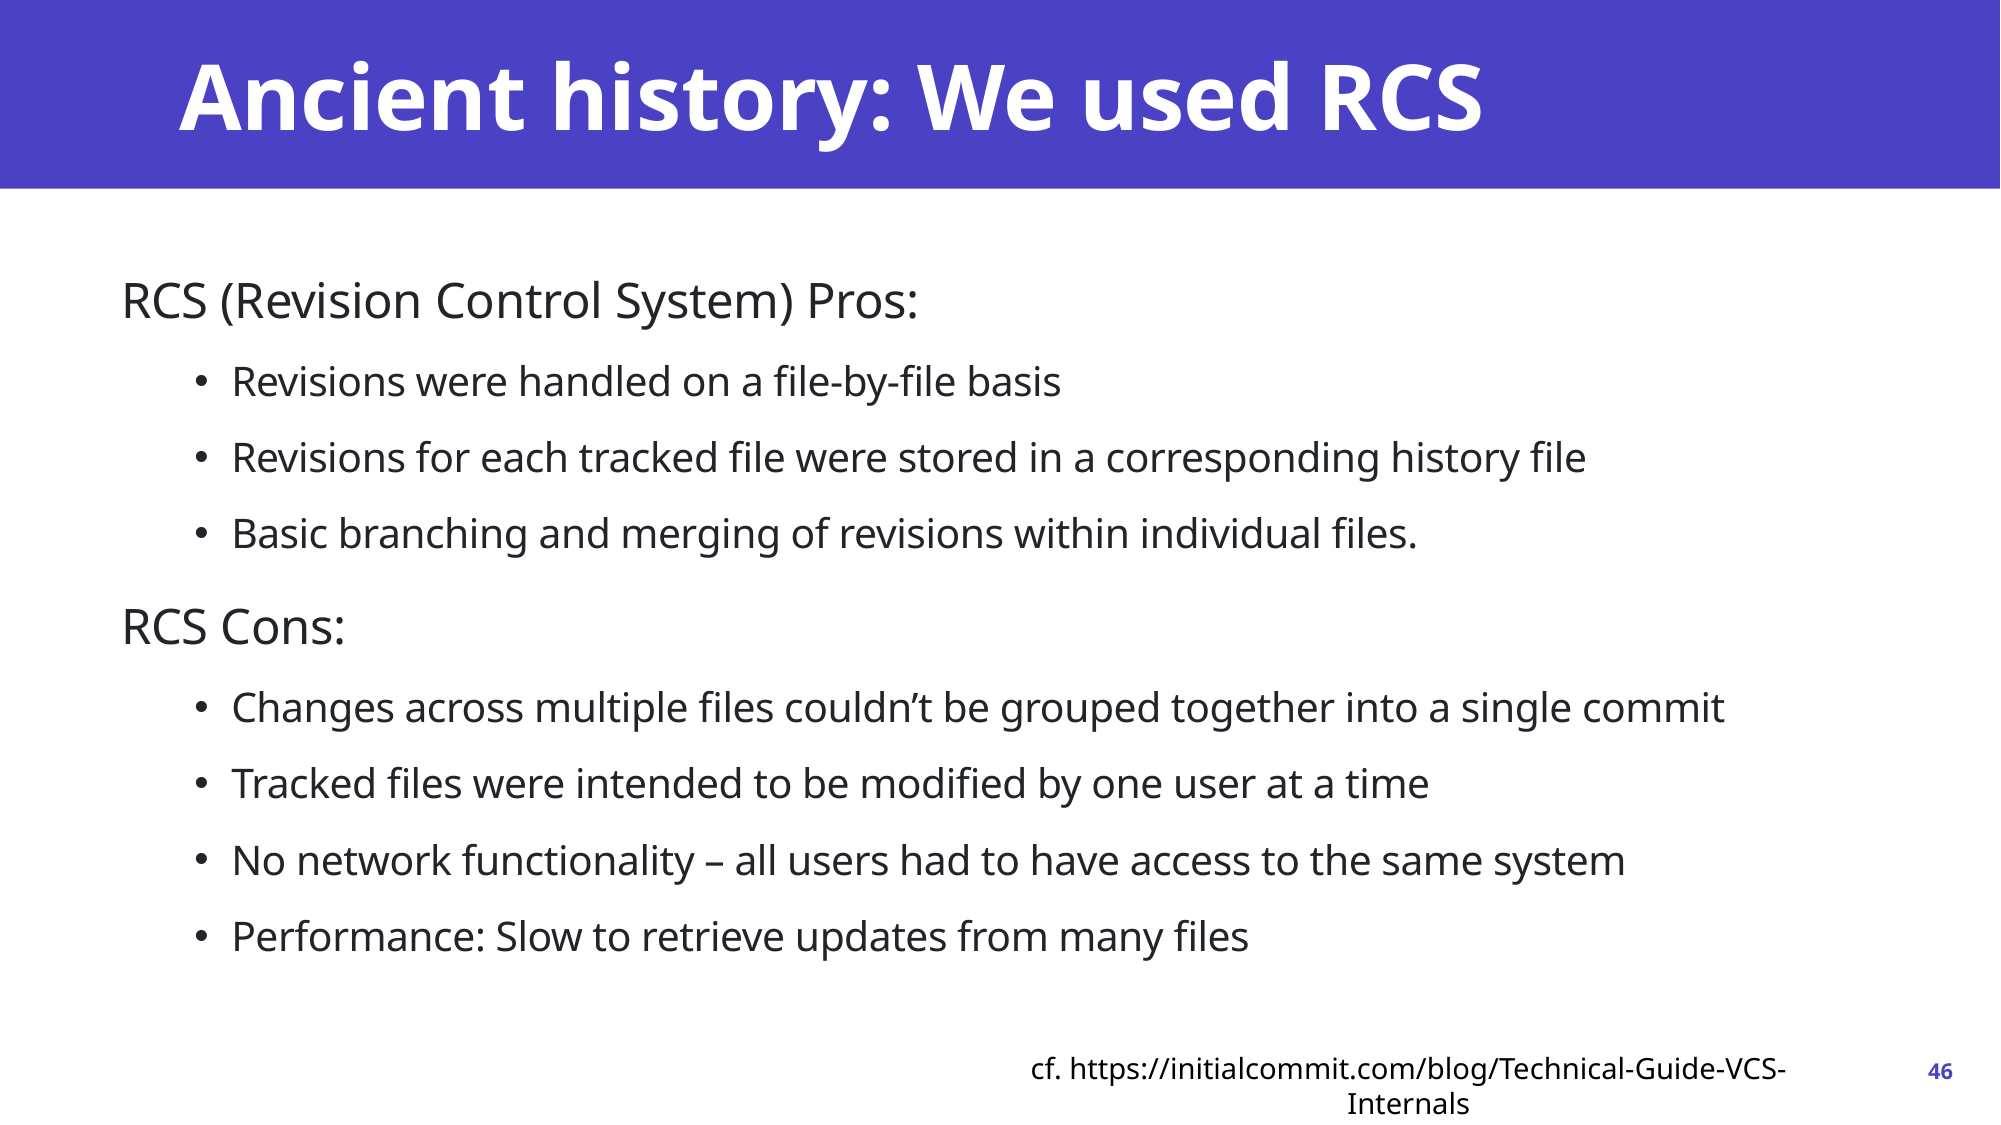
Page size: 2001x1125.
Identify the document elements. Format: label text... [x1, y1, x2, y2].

slide_number 46 [1864, 1042, 1968, 1103]
title Ancient history: We used RCS [164, 31, 1809, 157]
text_box cf. https://initialcommit.com/blog/Technical-Guide-VCS-Internals [965, 1042, 1853, 1125]
list RCS (Revision Control System) Pros: Revisions were handled on a file-by-file basis Revisions for each tracked file were stored in a corresponding history file Basic branching and merging of revisions within individual files. RCS Cons: Changes across multiple files couldn’t be grouped together into a single commit Tracked files were intended to be modified by one user at a time No network functionality – all users had to have access to the same system Performance: Slow to retrieve updates from many files [106, 256, 1894, 969]
